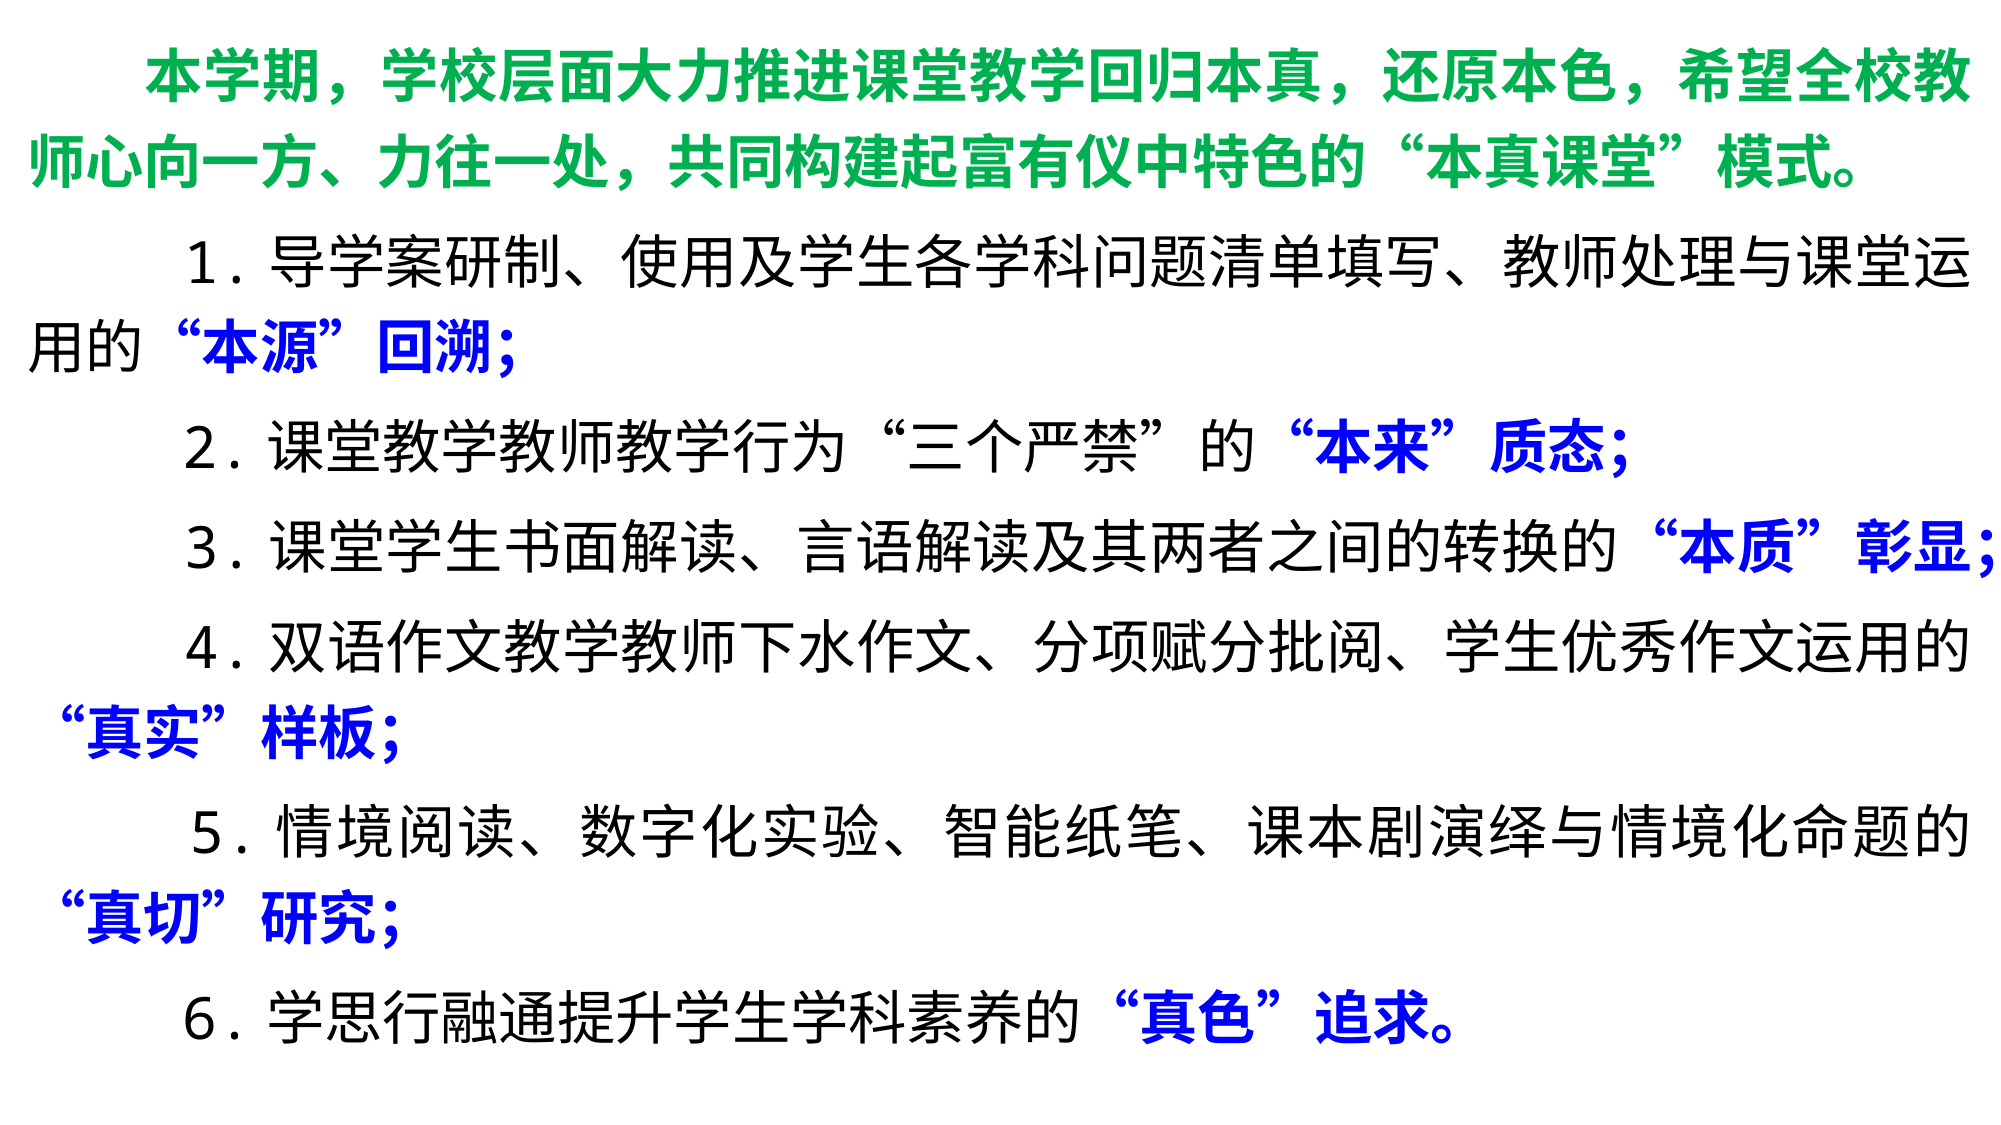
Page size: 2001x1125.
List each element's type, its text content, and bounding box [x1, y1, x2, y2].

text_box 本学期，学校层面大力推进课堂教学回归本真，还原本色，希望全校教师心向一方、力往一处，共同构建起富有仪中特色的“本真课堂”模式。 1.导学案研制、使用及学生各学科问题清单填写、教师处理与课堂运用的“本源”回溯； 2.课堂教学教师教学行为“三个严禁”的“本来”质态； 3.课堂学生书面解读、言语解读及其两者之间的转换的“本质”彰显； 4.双语作文教学教师下水作文、分项赋分批阅、学生优秀作文运用的“真实”样板； 5.情境阅读、数字化实验、智能纸笔、课本剧演绎与情境化命题的“真切”研究； 6.学思行融通提升学生学科素养的“真色”追求。 [12, 16, 1988, 1112]
